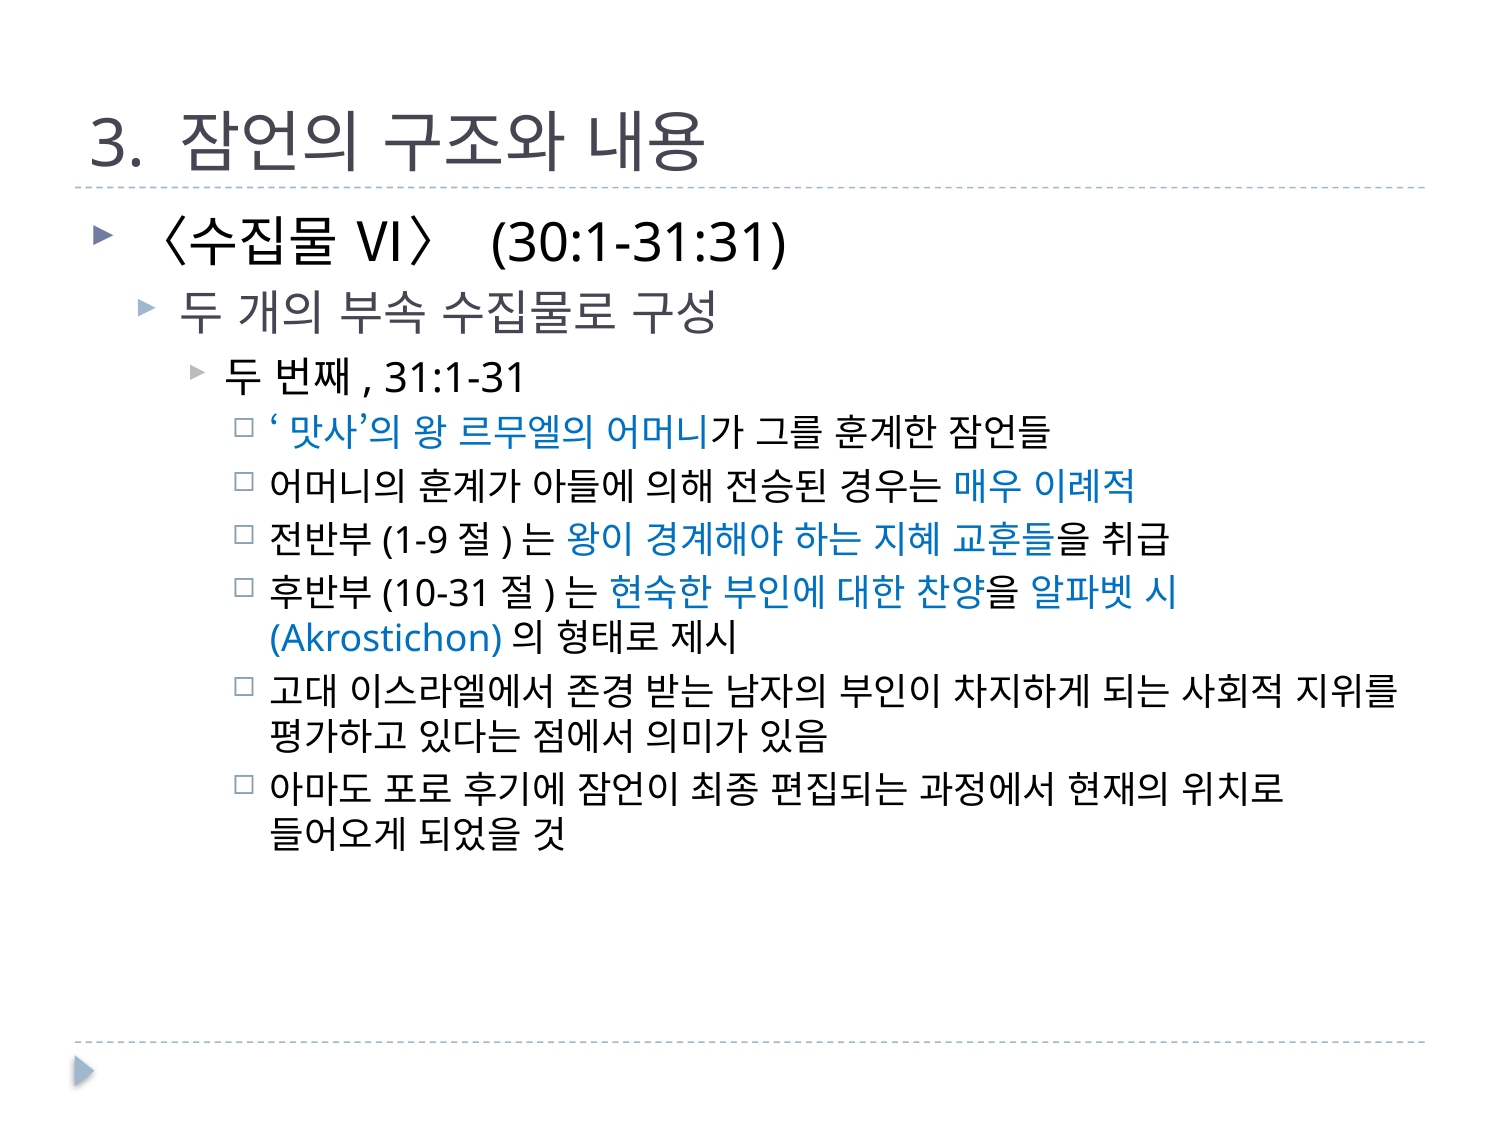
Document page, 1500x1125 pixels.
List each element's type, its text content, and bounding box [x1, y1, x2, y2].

title 3. 잠언의 구조와 내용 [75, 24, 1425, 188]
list 〈수집물 Ⅵ〉 (30:1-31:31) 두 개의 부속 수집물로 구성 두 번째, 31:1-31 ‘맛사’의 왕 르무엘의 어머니가 그를 훈계한 잠언들 어머니의 훈계가 아들에 의해 전승된 경우는 매우 이례적 전반부(1-9절)는 왕이 경계해야 하는 지혜 교훈들을 취급 후반부(10-31절)는 현숙한 부인에 대한 찬양을 알파벳 시(Akrostichon)의 형태로 제시 고대 이스라엘에서 존경 받는 남자의 부인이 차지하게 되는 사회적 지위를 평가하고 있다는 점에서 의미가 있음 아마도 포로 후기에 잠언이 최종 편집되는 과정에서 현재의 위치로 들어오게 되었을 것 [75, 200, 1425, 1010]
